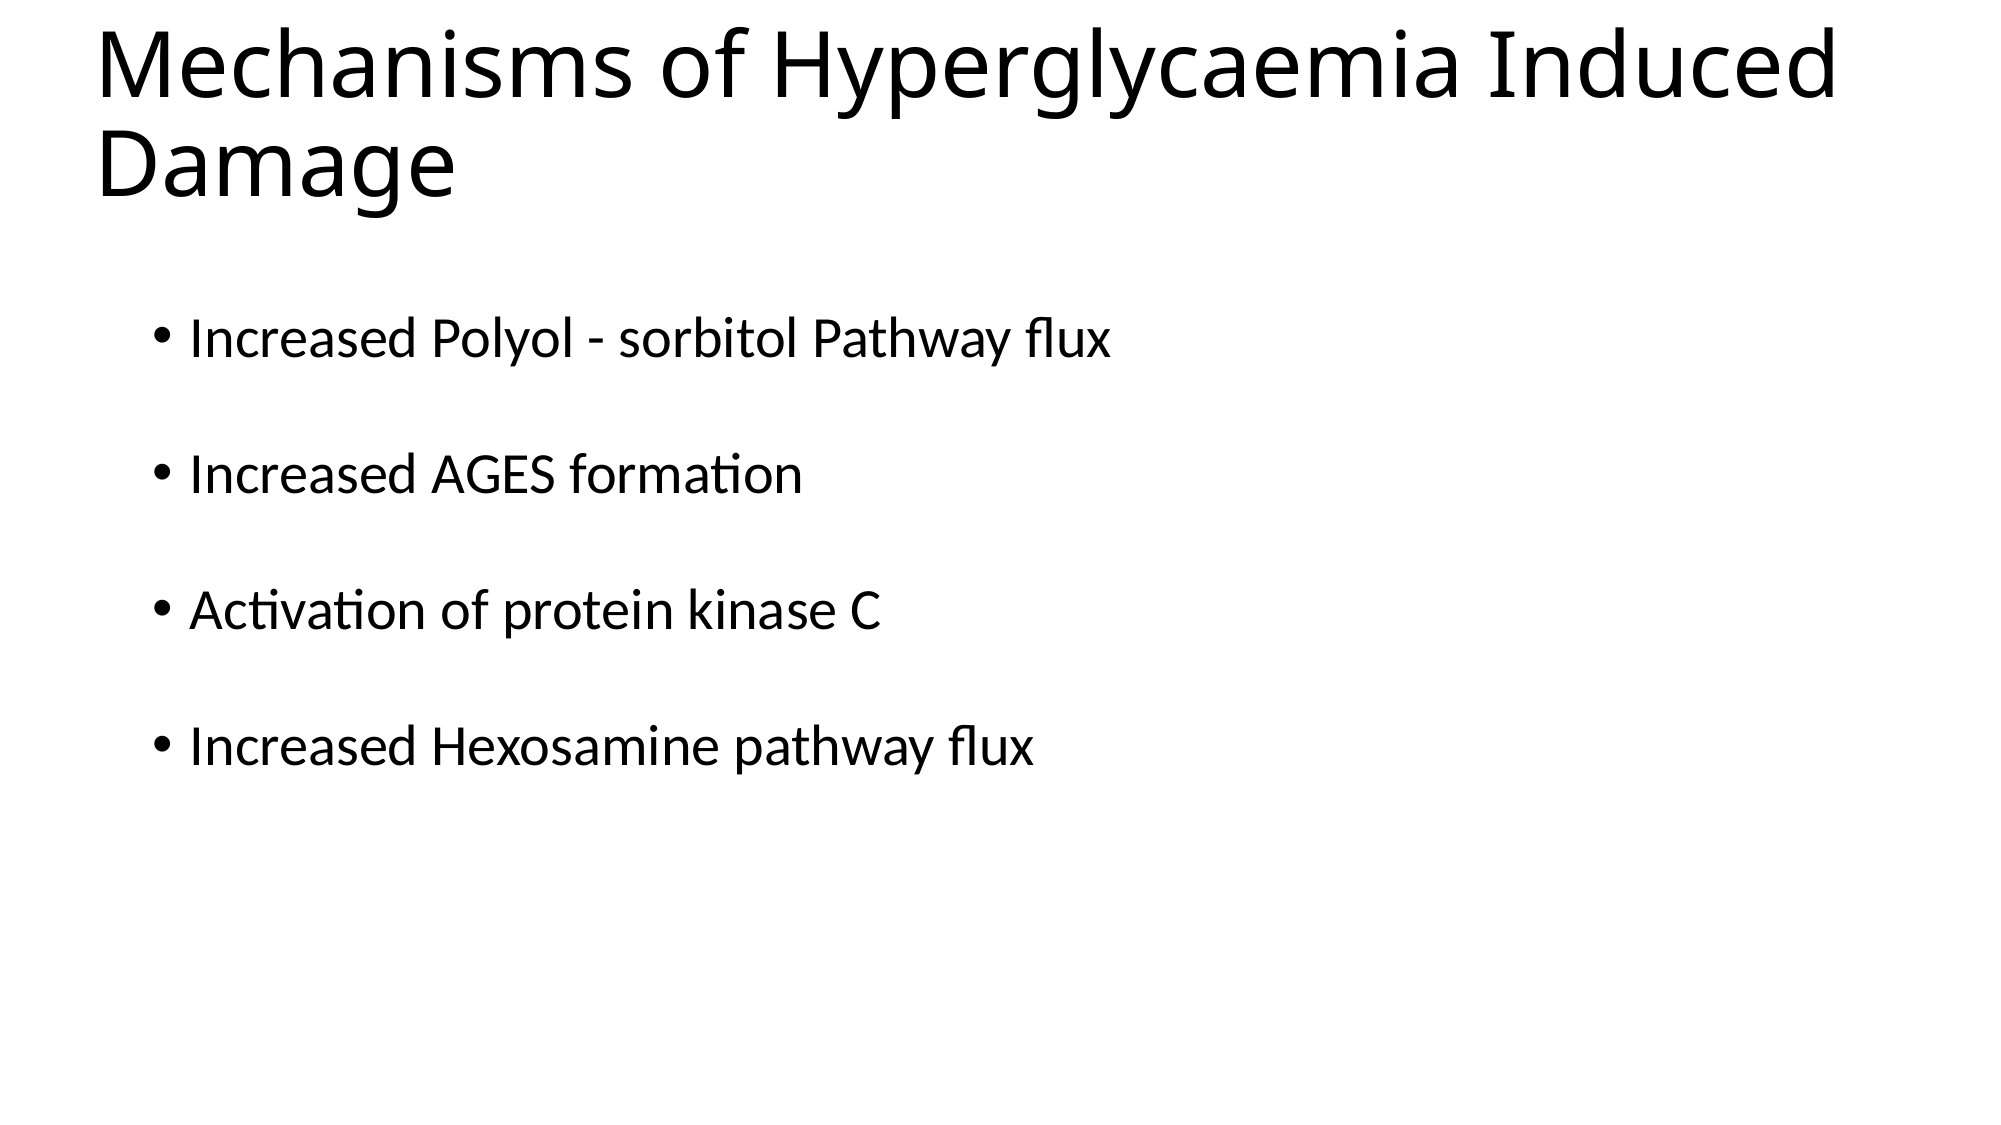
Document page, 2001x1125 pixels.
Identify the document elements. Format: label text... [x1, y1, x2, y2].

list Increased Polyol - sorbitol Pathway flux Increased AGES formation Activation of protein kinase C Increased Hexosamine pathway flux [137, 299, 1863, 1014]
title Mechanisms of Hyperglycaemia Induced Damage [79, 0, 1921, 235]
